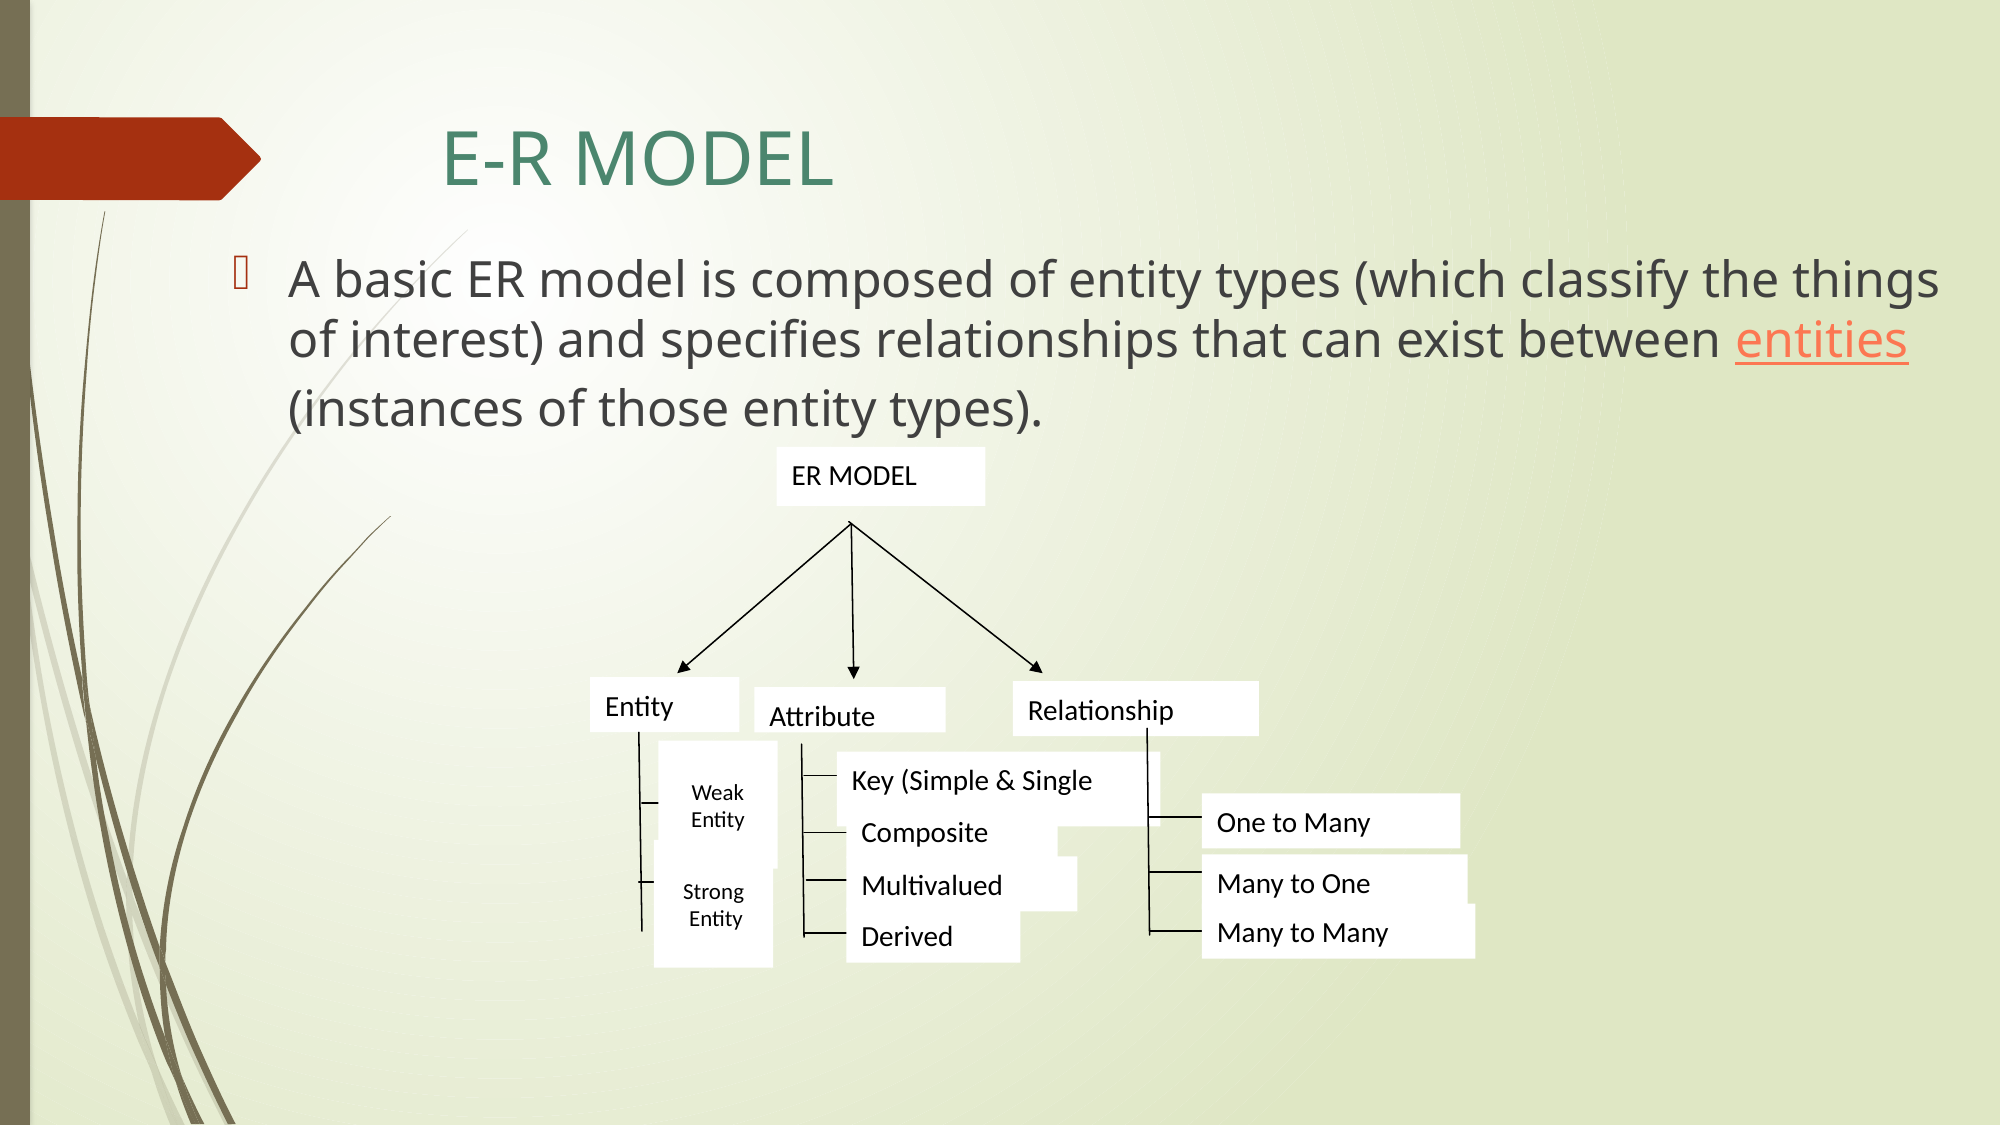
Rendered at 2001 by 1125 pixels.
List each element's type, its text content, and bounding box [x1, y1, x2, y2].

title E-R MODEL [425, 102, 1888, 240]
list A basic ER model is composed of entity types (which classify the things of interest) and specifies relationships that can exist between entities (instances of those entity types). [217, 240, 1962, 409]
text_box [589, 446, 1476, 963]
